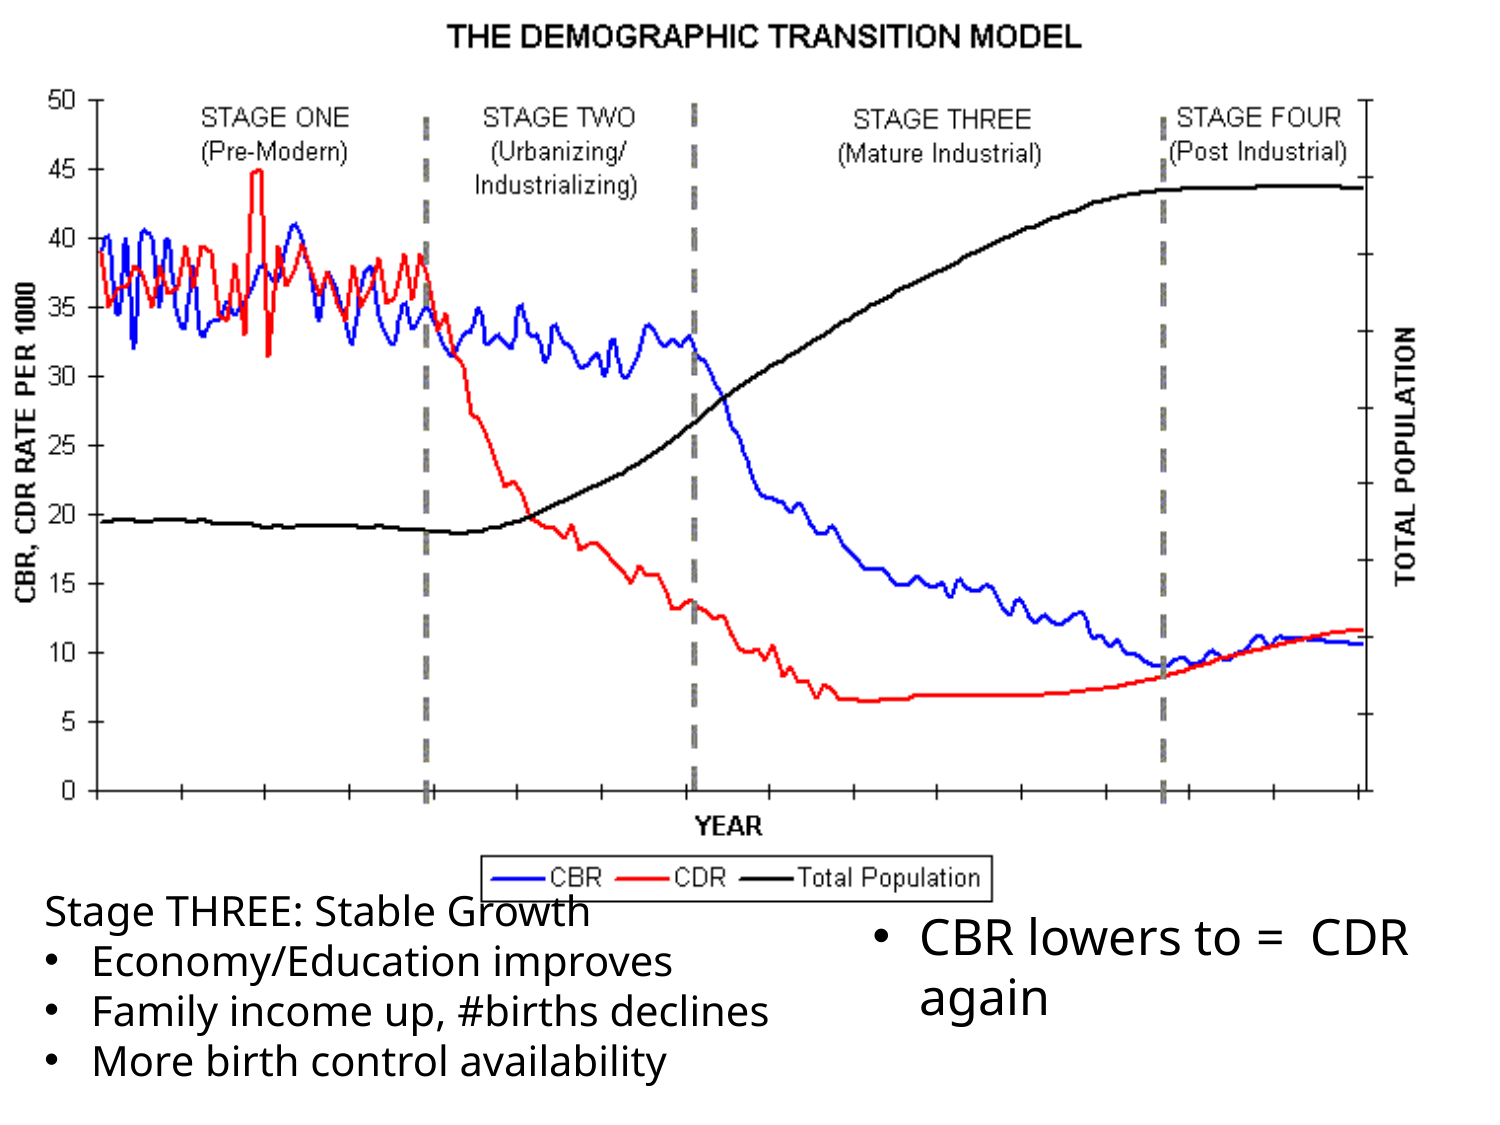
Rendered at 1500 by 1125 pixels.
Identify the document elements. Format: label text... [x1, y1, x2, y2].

text_box CBR lowers to = CDR again [858, 984, 1500, 1093]
picture [0, 0, 1500, 976]
text_box Stage THREE: Stable Growth Economy/Education improves Family income up, #births declines More birth control availability [29, 984, 858, 1092]
